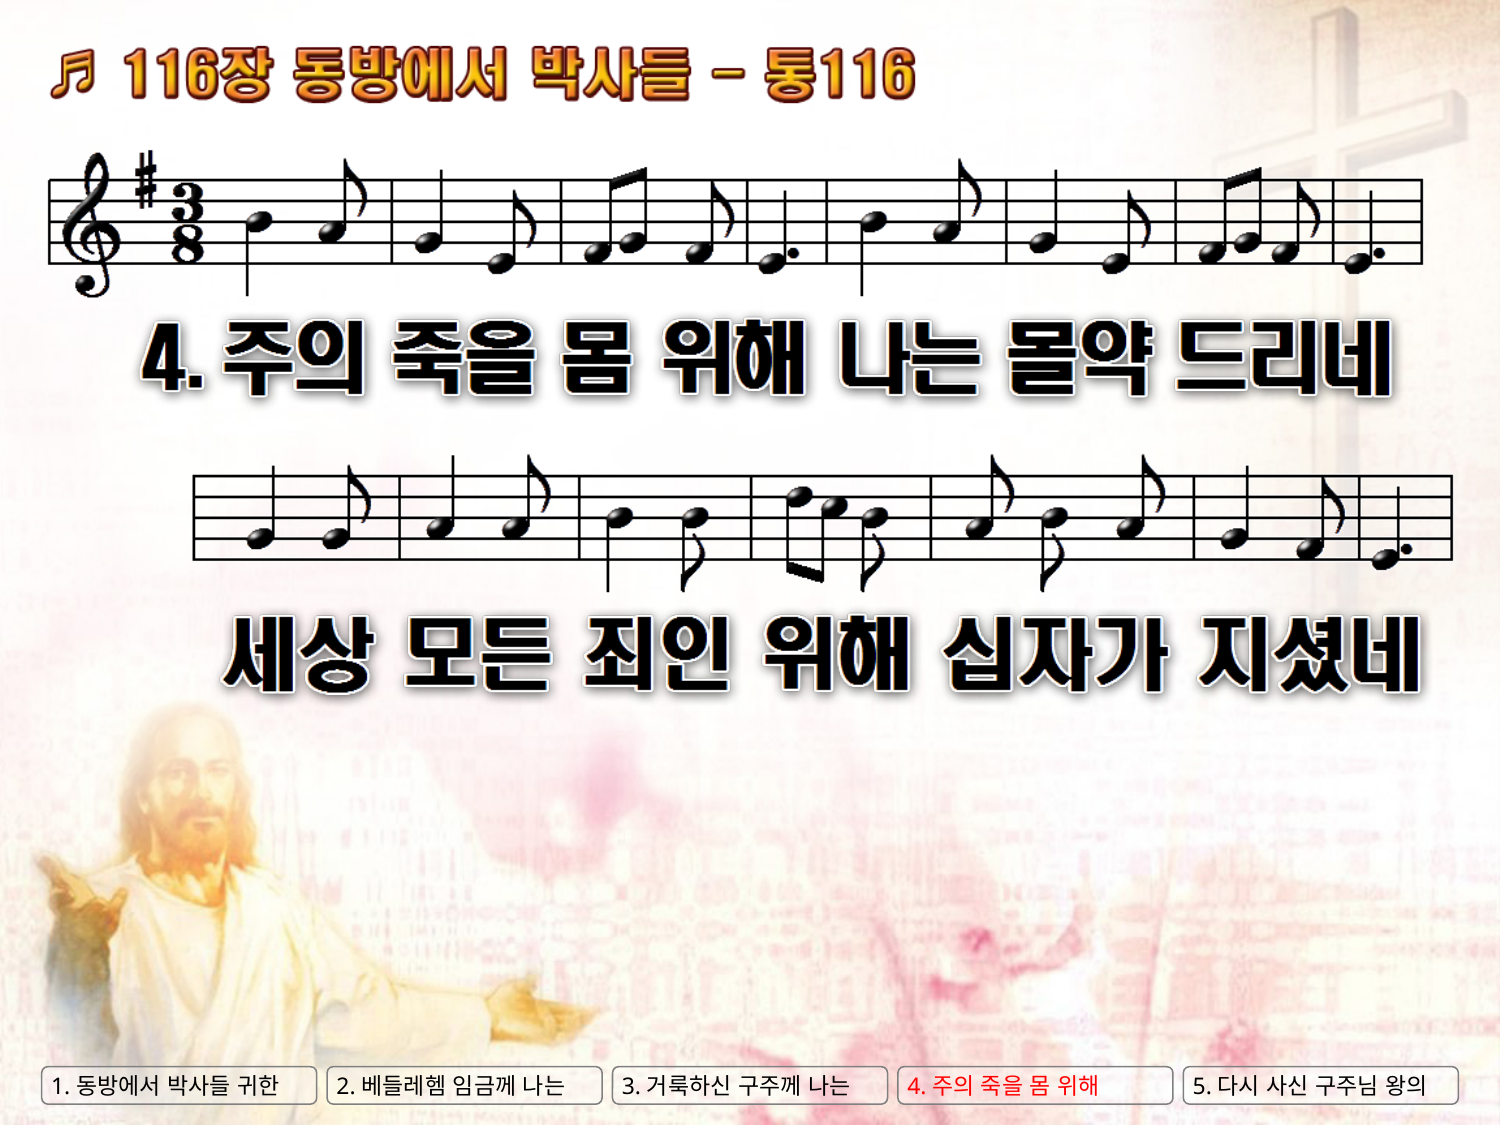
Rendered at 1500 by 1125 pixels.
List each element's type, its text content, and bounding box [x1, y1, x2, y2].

text_box 5.다시 사신 구주님 왕의 [1183, 1066, 1459, 1105]
text_box 2.베들레헴 임금께 나는 [327, 1066, 603, 1105]
text_box 3.거룩하신 구주께 나는 [612, 1066, 888, 1105]
text_box 4.주의 죽을 몸 위해 [897, 1066, 1173, 1105]
text_box 1.동방에서 박사들 귀한 [41, 1066, 317, 1105]
picture [0, 0, 1500, 1125]
